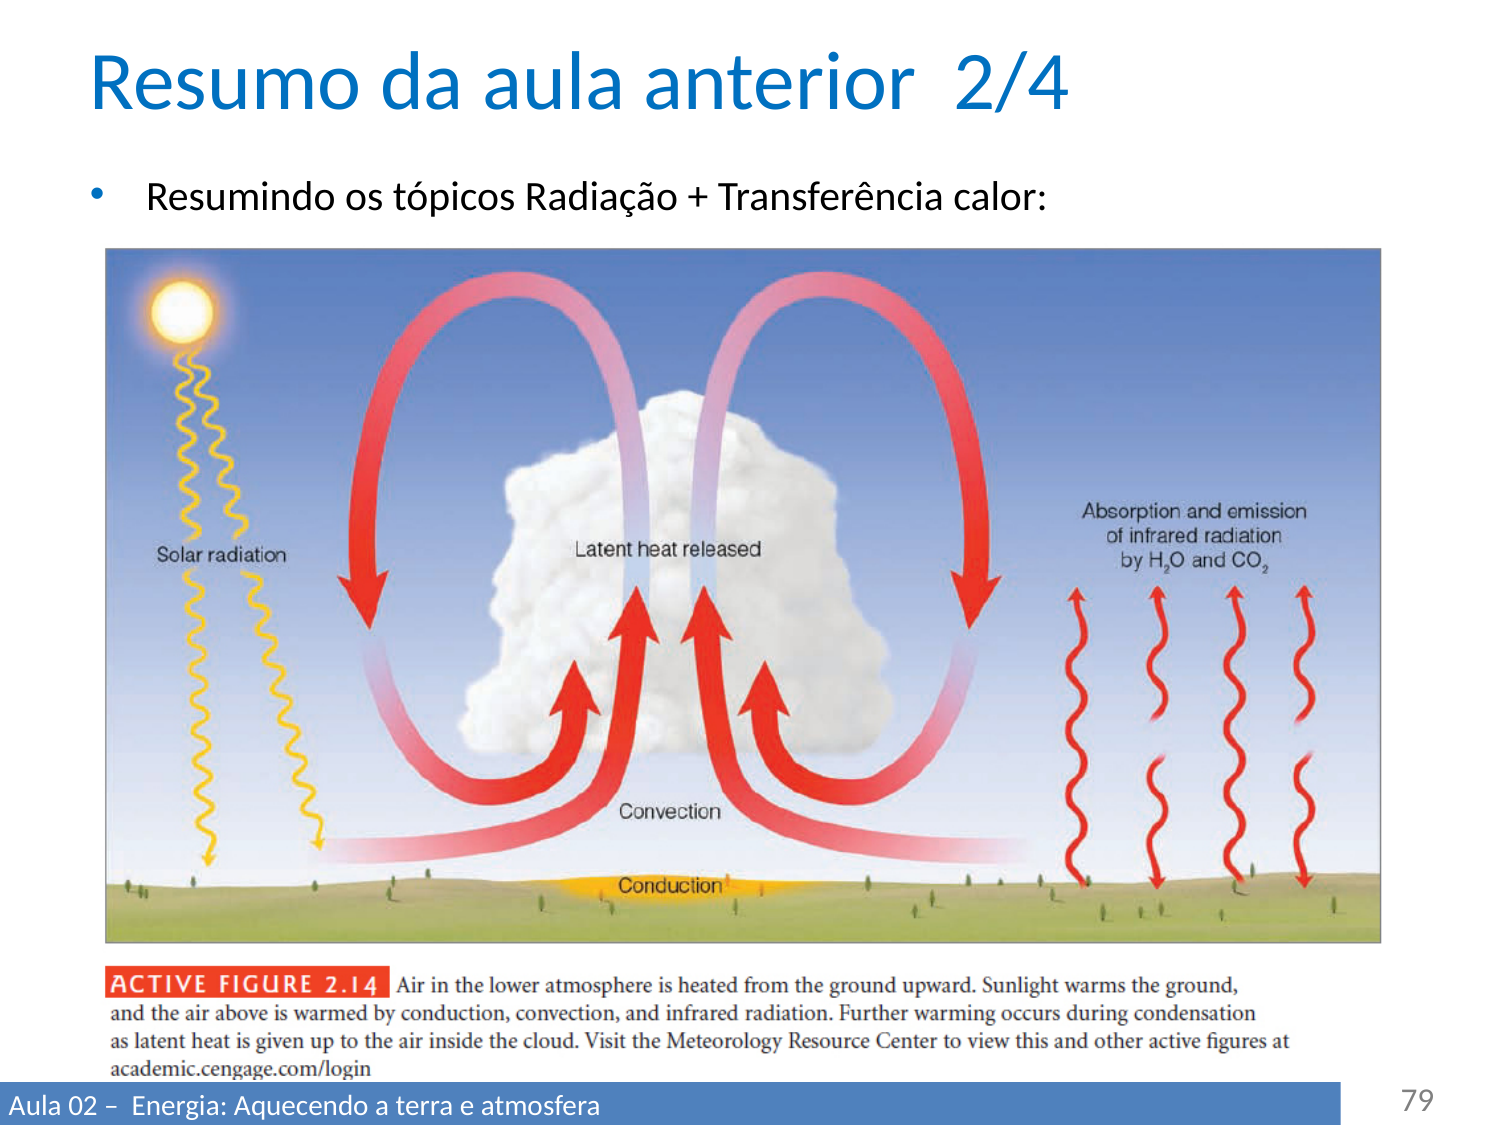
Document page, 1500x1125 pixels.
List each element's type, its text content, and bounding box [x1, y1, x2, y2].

title Resumo da aula anterior 2/4 [75, 19, 1425, 135]
picture [100, 243, 1389, 1080]
list Resumindo os tópicos Radiação + Transferência calor: [75, 160, 1425, 1071]
